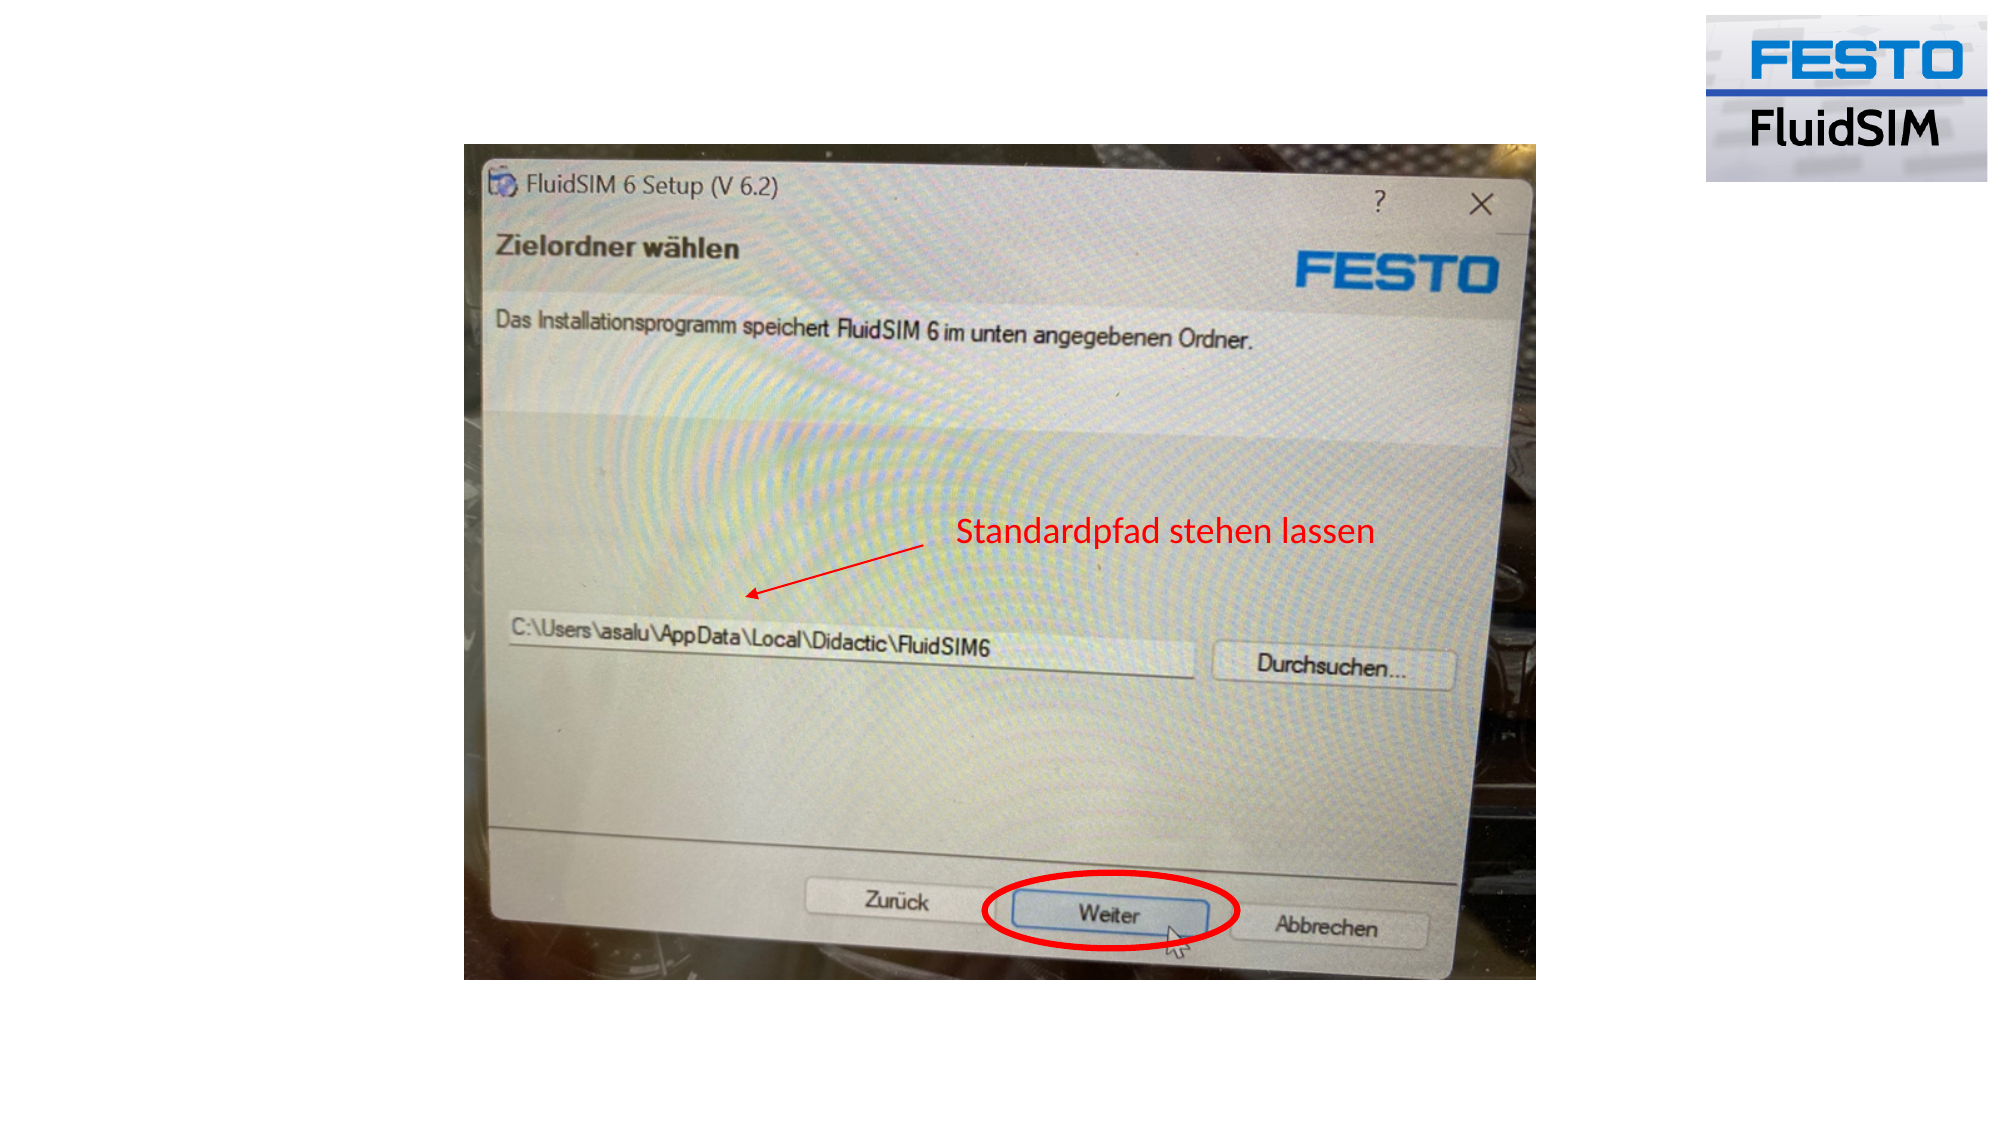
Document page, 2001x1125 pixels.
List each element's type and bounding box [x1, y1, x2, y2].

picture [1706, 15, 1988, 182]
text_box [464, 144, 1536, 981]
